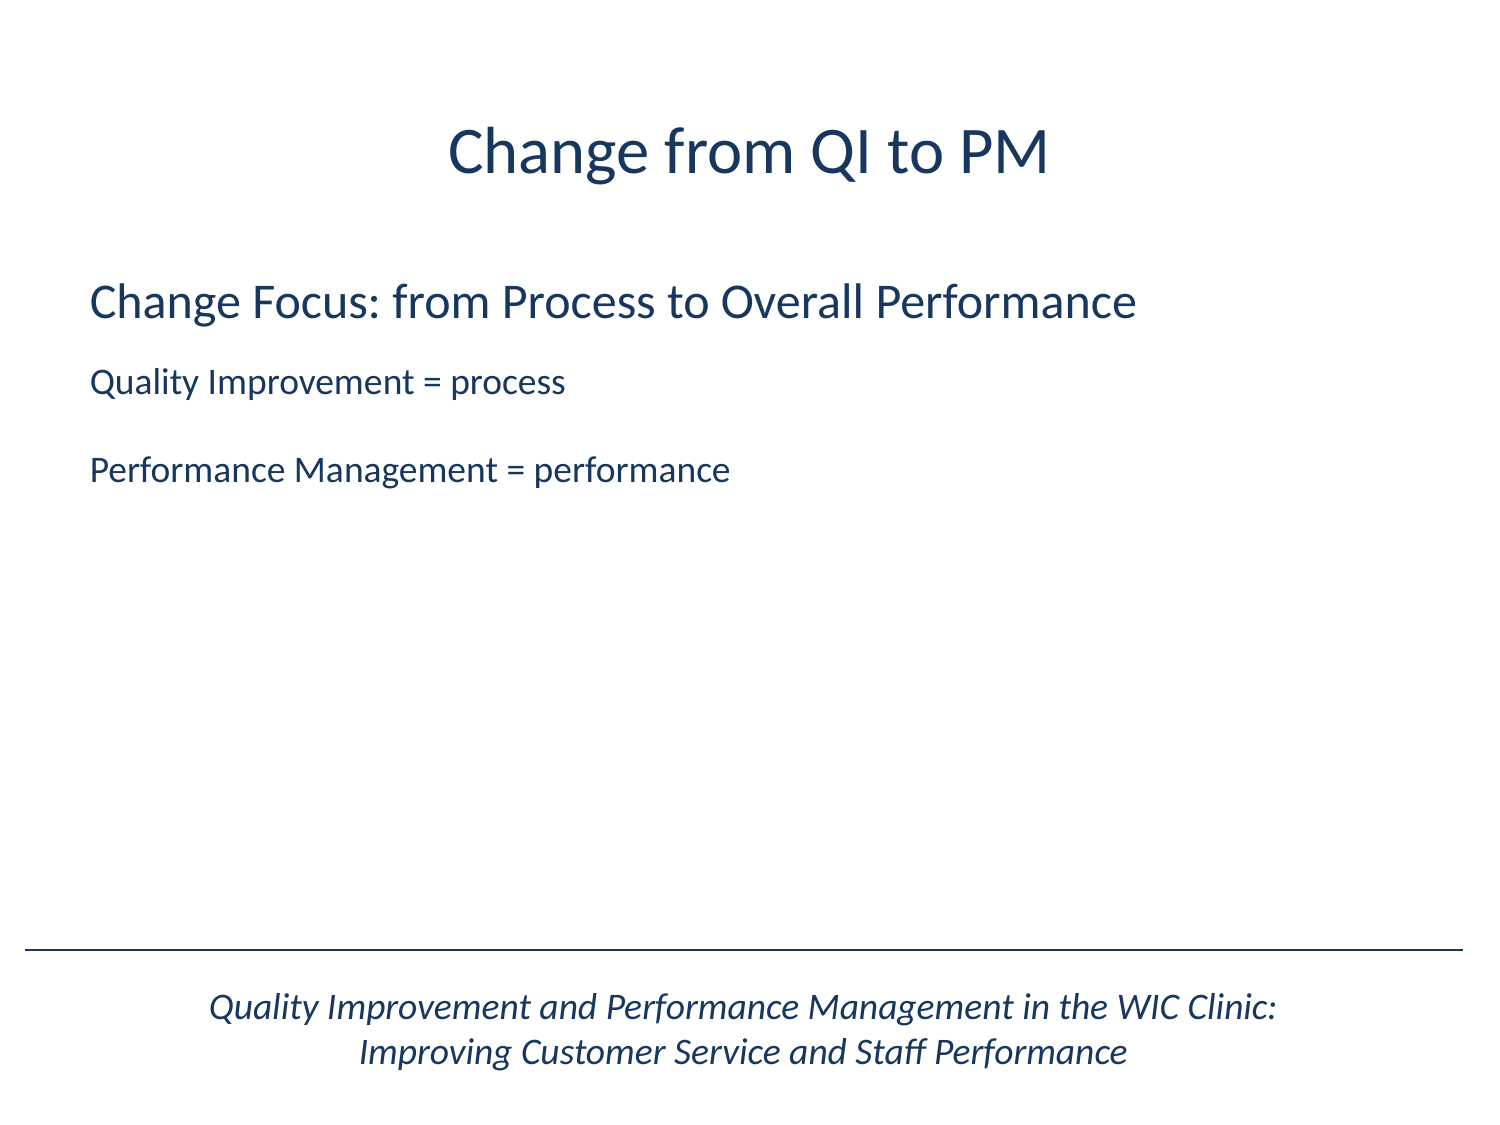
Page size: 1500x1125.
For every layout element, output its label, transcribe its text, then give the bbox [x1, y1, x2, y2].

text_box Change Focus: from Process to Overall Performance [74, 261, 1425, 337]
text_box Change from QI to PM [74, 99, 1425, 195]
text_box Quality Improvement = process [74, 349, 1425, 410]
text_box Quality Improvement and Performance Management in the WIC Clinic: Improving Customer Service and Staff Performance [24, 974, 1463, 1080]
text_box Performance Management = performance [74, 437, 1425, 498]
